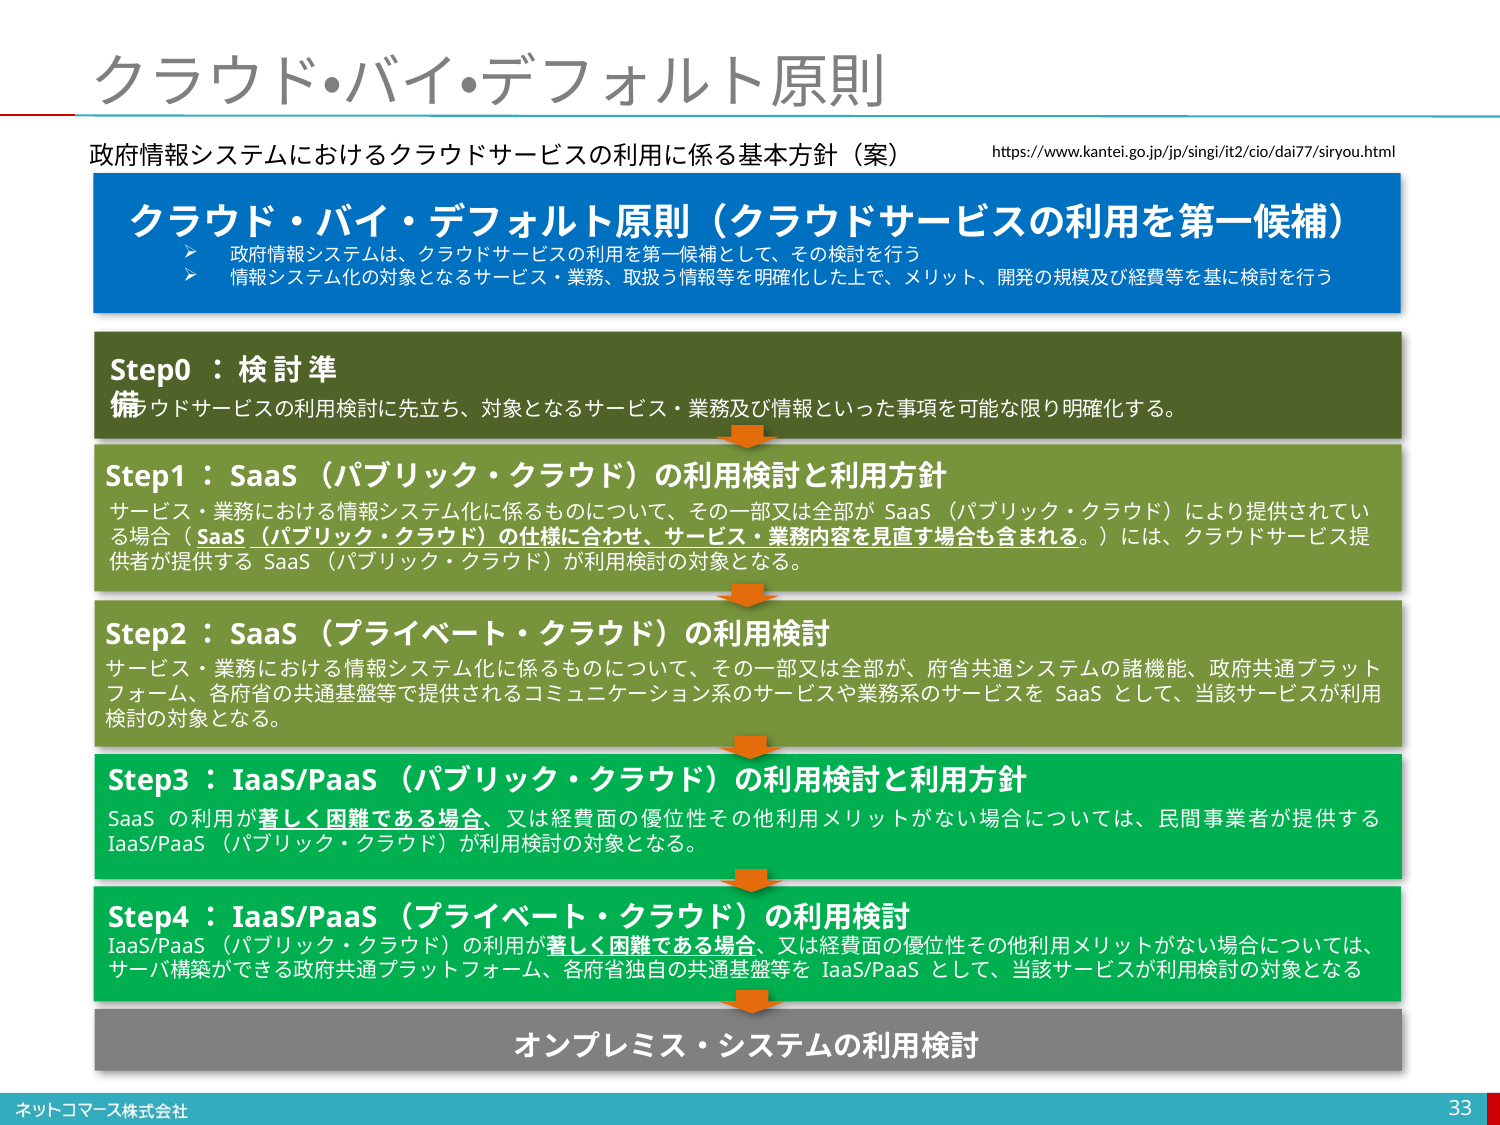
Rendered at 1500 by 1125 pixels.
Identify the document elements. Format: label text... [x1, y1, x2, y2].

text_box [716, 733, 785, 762]
text_box [717, 866, 786, 895]
text_box [92, 442, 722, 450]
text_box [713, 422, 782, 451]
text_box クラウドサービスの利用検討に先立ち、対象となるサービス・業務及び情報といった事項を可能な限り明確化する。 [93, 388, 1396, 429]
text_box オンプレミス・システムの利用検討 [429, 1020, 1071, 1070]
text_box [779, 598, 1404, 749]
text_box サービス・業務における情報システム化に係るものについて、その一部又は全部が、府省共通システムの諸機能、政府共通プラットフォーム、各府省の共通基盤等で提供されるコミュニケーション系のサービスや業務系のサービスを SaaS として、当該サービスが利用検討の対象となる。 [90, 648, 1397, 739]
text_box [772, 442, 1404, 594]
text_box 政府情報システムにおけるクラウドサービスの利用に係る基本方針（案） [75, 131, 1492, 177]
text_box SaaS の利用が著しく困難である場合、又は経費面の優位性その他利用メリットがない場合については、民間事業者が提供する IaaS/PaaS（パブリック・クラウド）が利用検討の対象となる。 [93, 798, 1396, 863]
text_box Step0：検討準備 [95, 343, 353, 388]
text_box Step2：SaaS（プライベート・クラウド）の利用検討 [90, 608, 1037, 648]
title クラウド・バイ・デフォルト原則 [75, 45, 1500, 114]
text_box [718, 988, 787, 1016]
text_box [777, 884, 1403, 1003]
text_box [713, 581, 782, 610]
picture [16, 1101, 188, 1120]
text_box [92, 329, 1404, 441]
text_box [93, 739, 732, 749]
text_box [92, 884, 734, 1003]
text_box Step4：IaaS/PaaS（プライベート・クラウド）の利用検討 [93, 890, 1057, 924]
text_box Step1：SaaS（パブリック・クラウド）の利用検討と利用方針 [90, 450, 1122, 500]
text_box クラウド・バイ・デフォルト原則（クラウドサービスの利用を第一候補） 政府情報システムは、クラウドサービスの利用を第一候補として、その検討を行う 情報システム化の対象となるサービス・業務、取扱う情報等を明確化した上で、メリット、開発の規模及び経費等を基に検討を行う [91, 171, 1403, 315]
slide_number 33 [1137, 1091, 1488, 1125]
text_box IaaS/PaaS（パブリック・クラウド）の利用が著しく困難である場合、又は経費面の優位性その他利用メリットがない場合については、サーバ構築ができる政府共通プラットフォーム、各府省独自の共通基盤等を IaaS/PaaS として、当該サービスが利用検討の対象となる [93, 924, 1400, 990]
text_box Step3：IaaS/PaaS（パブリック・クラウド）の利用検討と利用方針 [93, 754, 1267, 798]
text_box [93, 752, 1404, 881]
text_box [93, 598, 720, 608]
text_box [92, 500, 729, 594]
text_box サービス・業務における情報システム化に係るものについて、その一部又は全部が SaaS（パブリック・クラウド）により提供されている場合（SaaS（パブリック・クラウド）の仕様に合わせ、サービス・業務内容を見直す場合も含まれる。）には、クラウドサービス提供者が提供する SaaS（パブリック・クラウド）が利用検討の対象となる。 [94, 491, 1401, 582]
text_box https://www.kantei.go.jp/jp/singi/it2/cio/dai77/siryou.html [661, 133, 1412, 168]
text_box [93, 1007, 1404, 1073]
